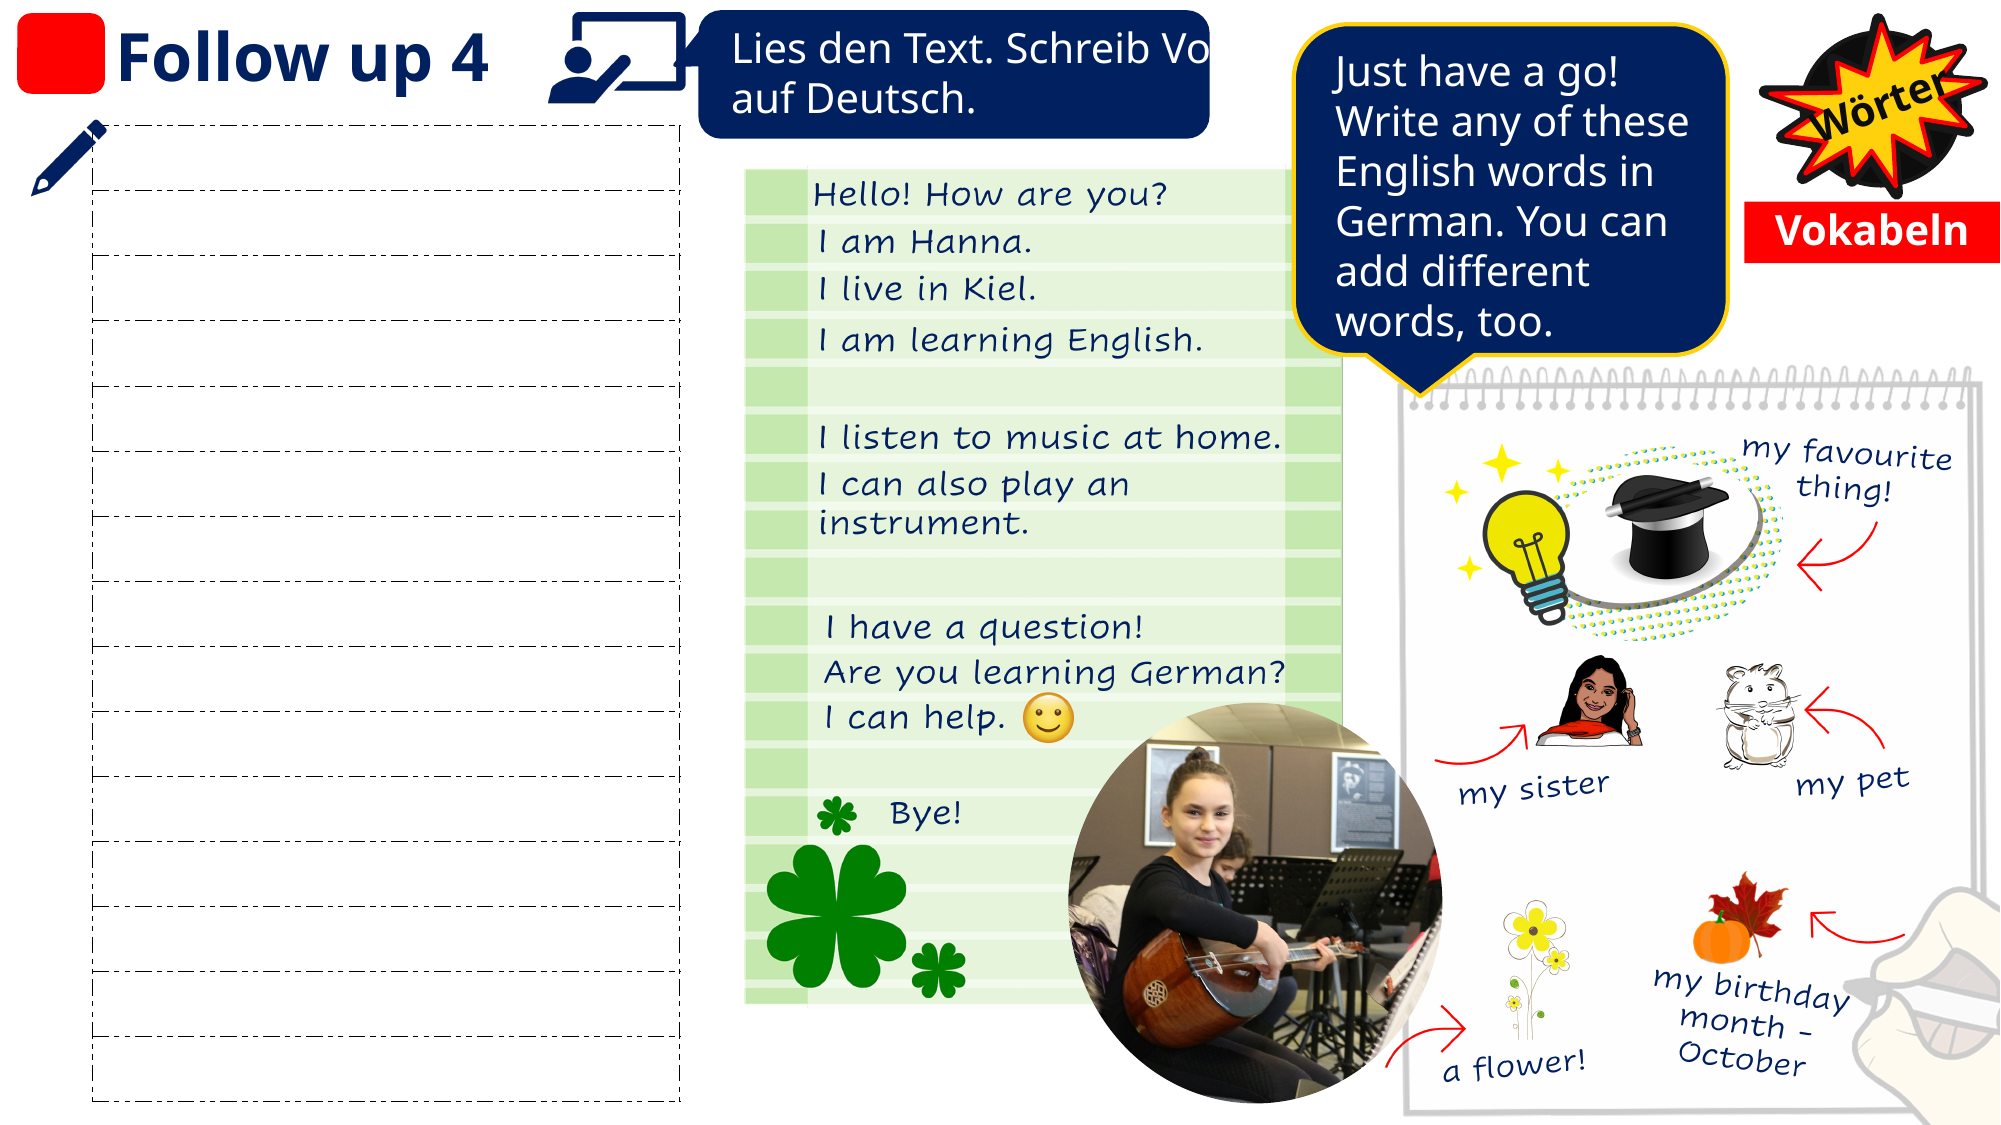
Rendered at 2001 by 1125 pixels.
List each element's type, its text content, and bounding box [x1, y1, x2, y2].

table_cell [93, 907, 680, 972]
table_cell [93, 256, 680, 321]
table_cell [93, 646, 680, 711]
text_box Follow up 4 [115, 16, 535, 103]
table_cell [93, 777, 680, 842]
table_cell [93, 321, 680, 386]
picture [742, 164, 2000, 1125]
title Vokabeln [1744, 201, 2000, 264]
picture [22, 112, 114, 204]
picture [540, 0, 692, 133]
table_cell [93, 191, 680, 256]
table_cell [93, 386, 680, 451]
table_header [119, 126, 680, 191]
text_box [1779, 26, 1984, 193]
text_box Lies den Text. Schreib Vokabeln auf Deutsch. [716, 14, 1376, 130]
table_cell [93, 972, 680, 1037]
table_cell [93, 842, 680, 907]
table_cell [93, 1037, 680, 1102]
table_cell [93, 581, 680, 646]
table_cell [93, 451, 680, 516]
text_box [697, 10, 1205, 139]
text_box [1293, 23, 1730, 356]
table_cell [93, 711, 680, 777]
table_cell [93, 516, 680, 581]
text_box [18, 14, 104, 93]
